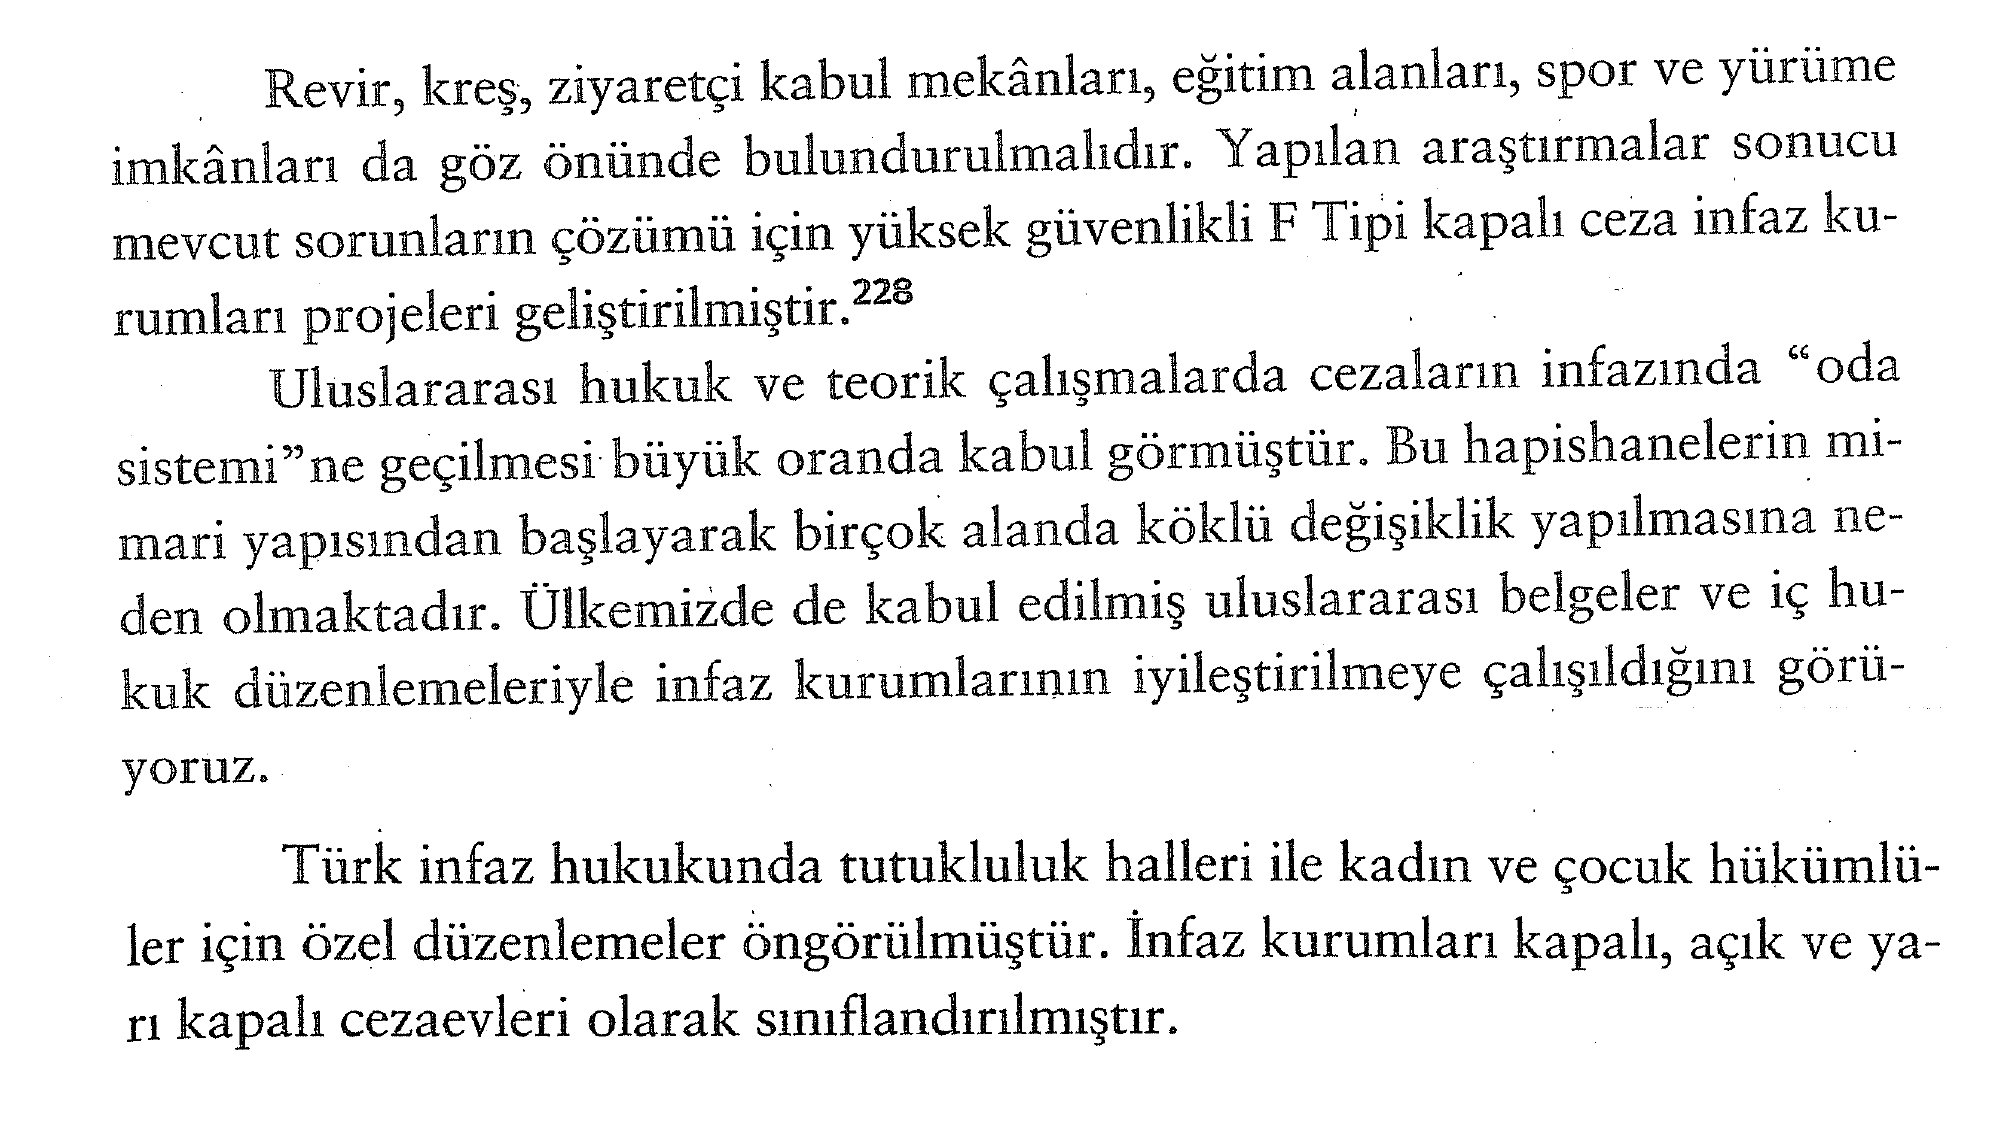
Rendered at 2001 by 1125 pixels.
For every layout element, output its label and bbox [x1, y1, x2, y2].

picture [43, 23, 1965, 1055]
